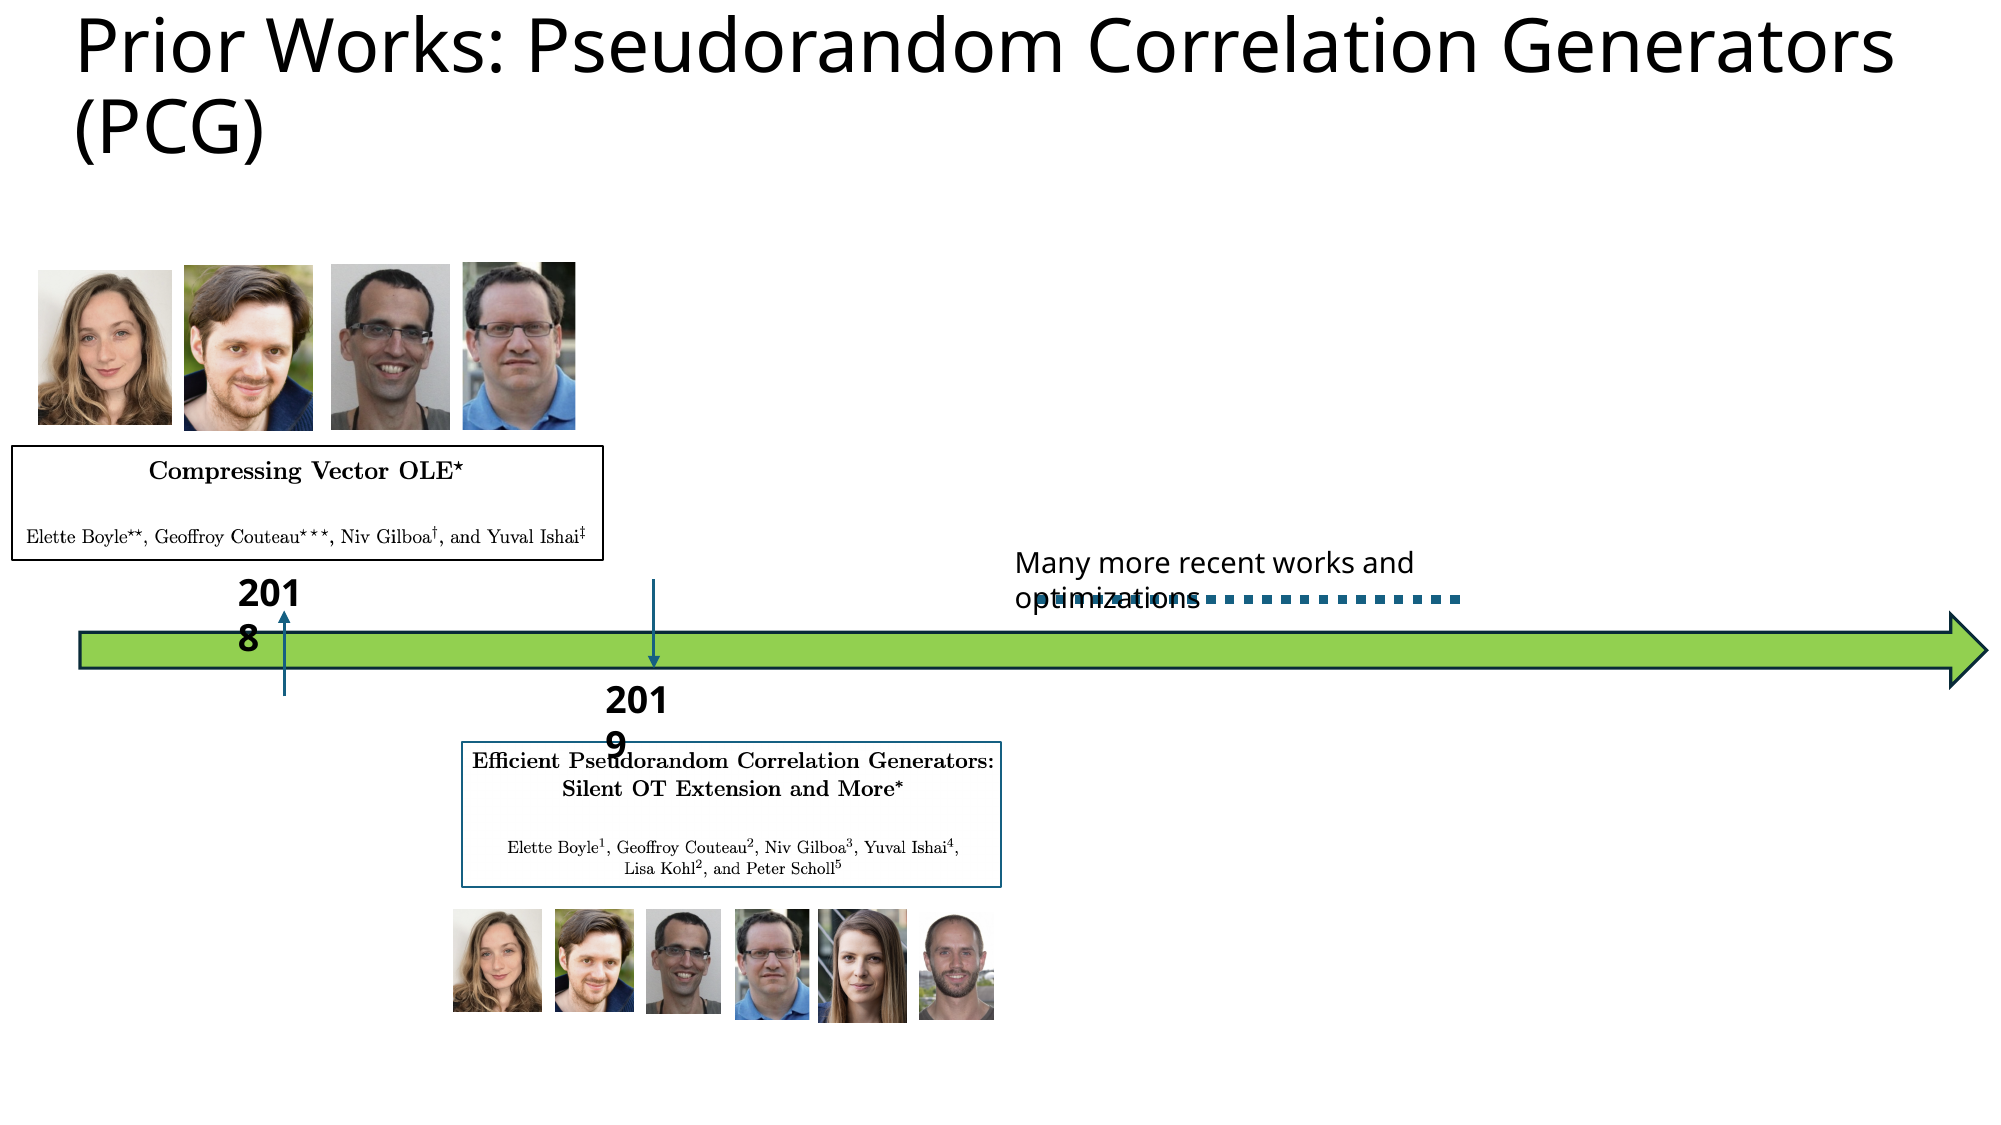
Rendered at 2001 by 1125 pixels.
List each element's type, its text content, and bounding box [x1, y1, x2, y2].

text_box [78, 630, 283, 670]
picture [918, 912, 995, 1021]
text_box [286, 630, 653, 670]
picture [734, 907, 810, 1021]
picture [452, 909, 542, 1012]
picture [184, 264, 313, 431]
picture [462, 742, 1001, 887]
text_box Many more recent works and optimizations [999, 536, 1610, 622]
picture [818, 909, 907, 1023]
picture [12, 446, 603, 560]
text_box [655, 610, 1989, 690]
text_box 2018 [223, 561, 335, 667]
picture [462, 259, 576, 430]
picture [331, 263, 451, 430]
picture [645, 909, 722, 1015]
title Prior Works: Pseudorandom Correlation Generators (PCG) [59, 22, 1971, 157]
text_box 2019 [590, 668, 703, 742]
picture [554, 909, 635, 1012]
picture [37, 270, 172, 426]
